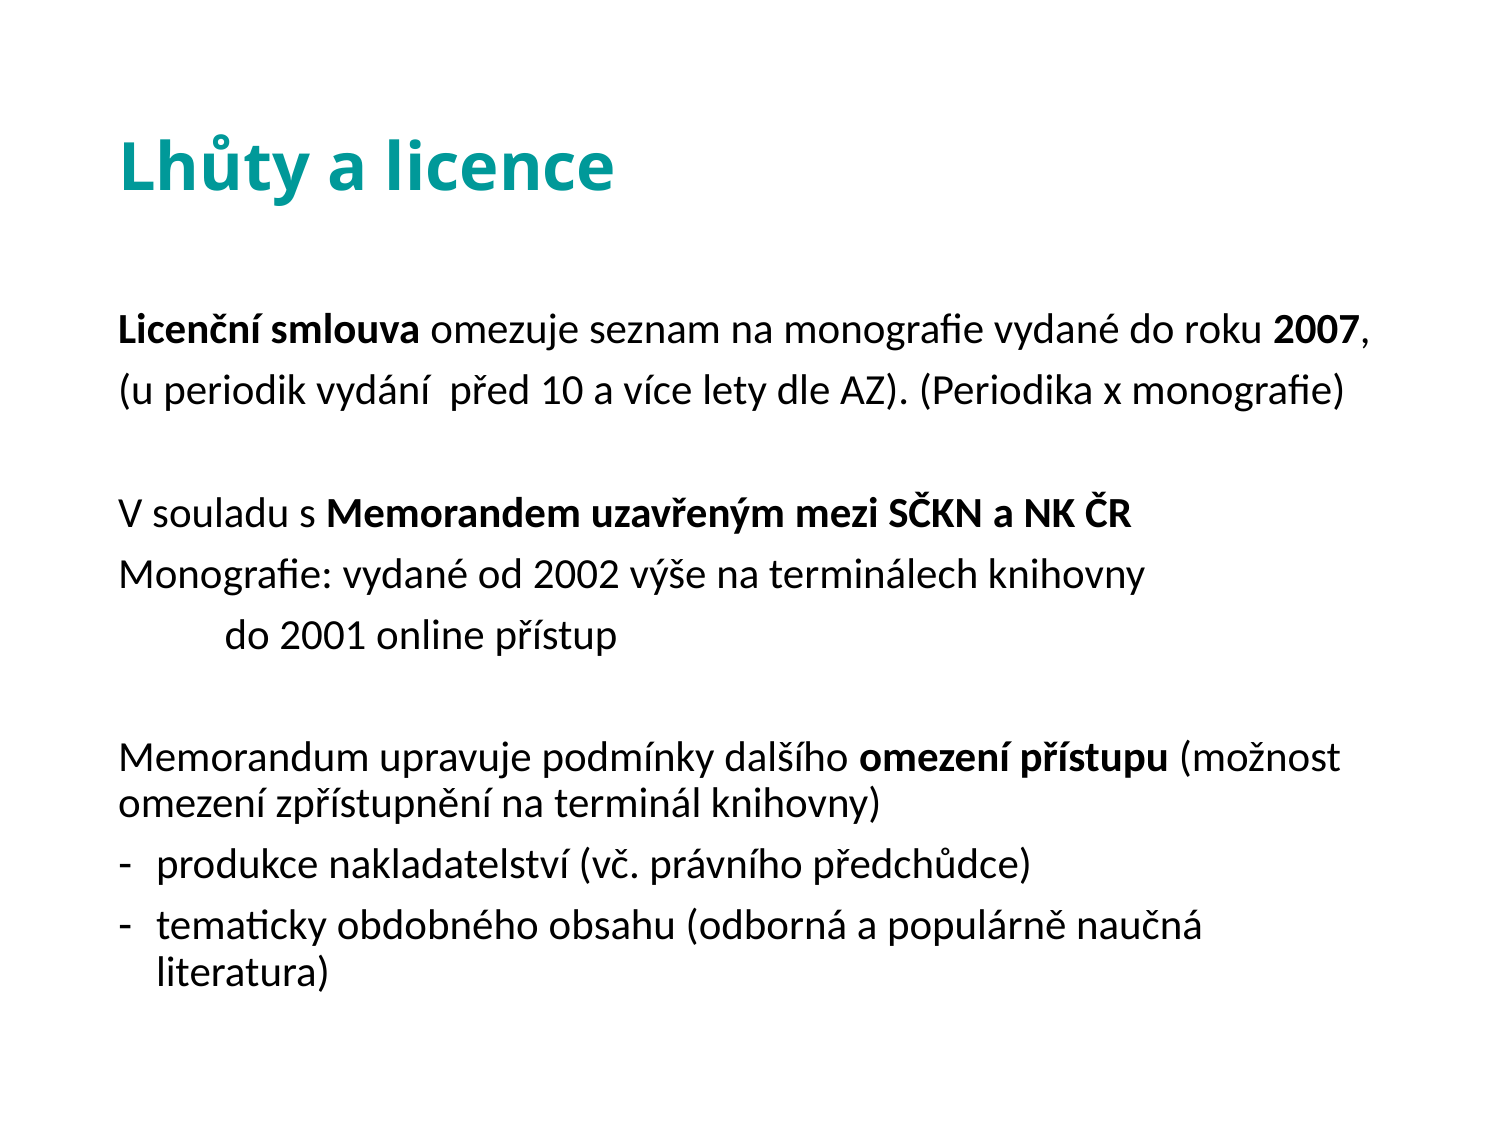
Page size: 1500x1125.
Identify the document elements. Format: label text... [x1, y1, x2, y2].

list Licenční smlouva omezuje seznam na monografie vydané do roku 2007, (u periodik vydání před 10 a více lety dle AZ). (Periodika x monografie) V souladu s Memorandem uzavřeným mezi SČKN a NK ČR Monografie: vydané od 2002 výše na terminálech knihovny do 2001 online přístup Memorandum upravuje podmínky dalšího omezení přístupu (možnost omezení zpřístupnění na terminál knihovny) produkce nakladatelství (vč. právního předchůdce) tematicky obdobného obsahu (odborná a populárně naučná literatura) [103, 299, 1397, 1014]
title Lhůty a licence [103, 59, 1397, 278]
